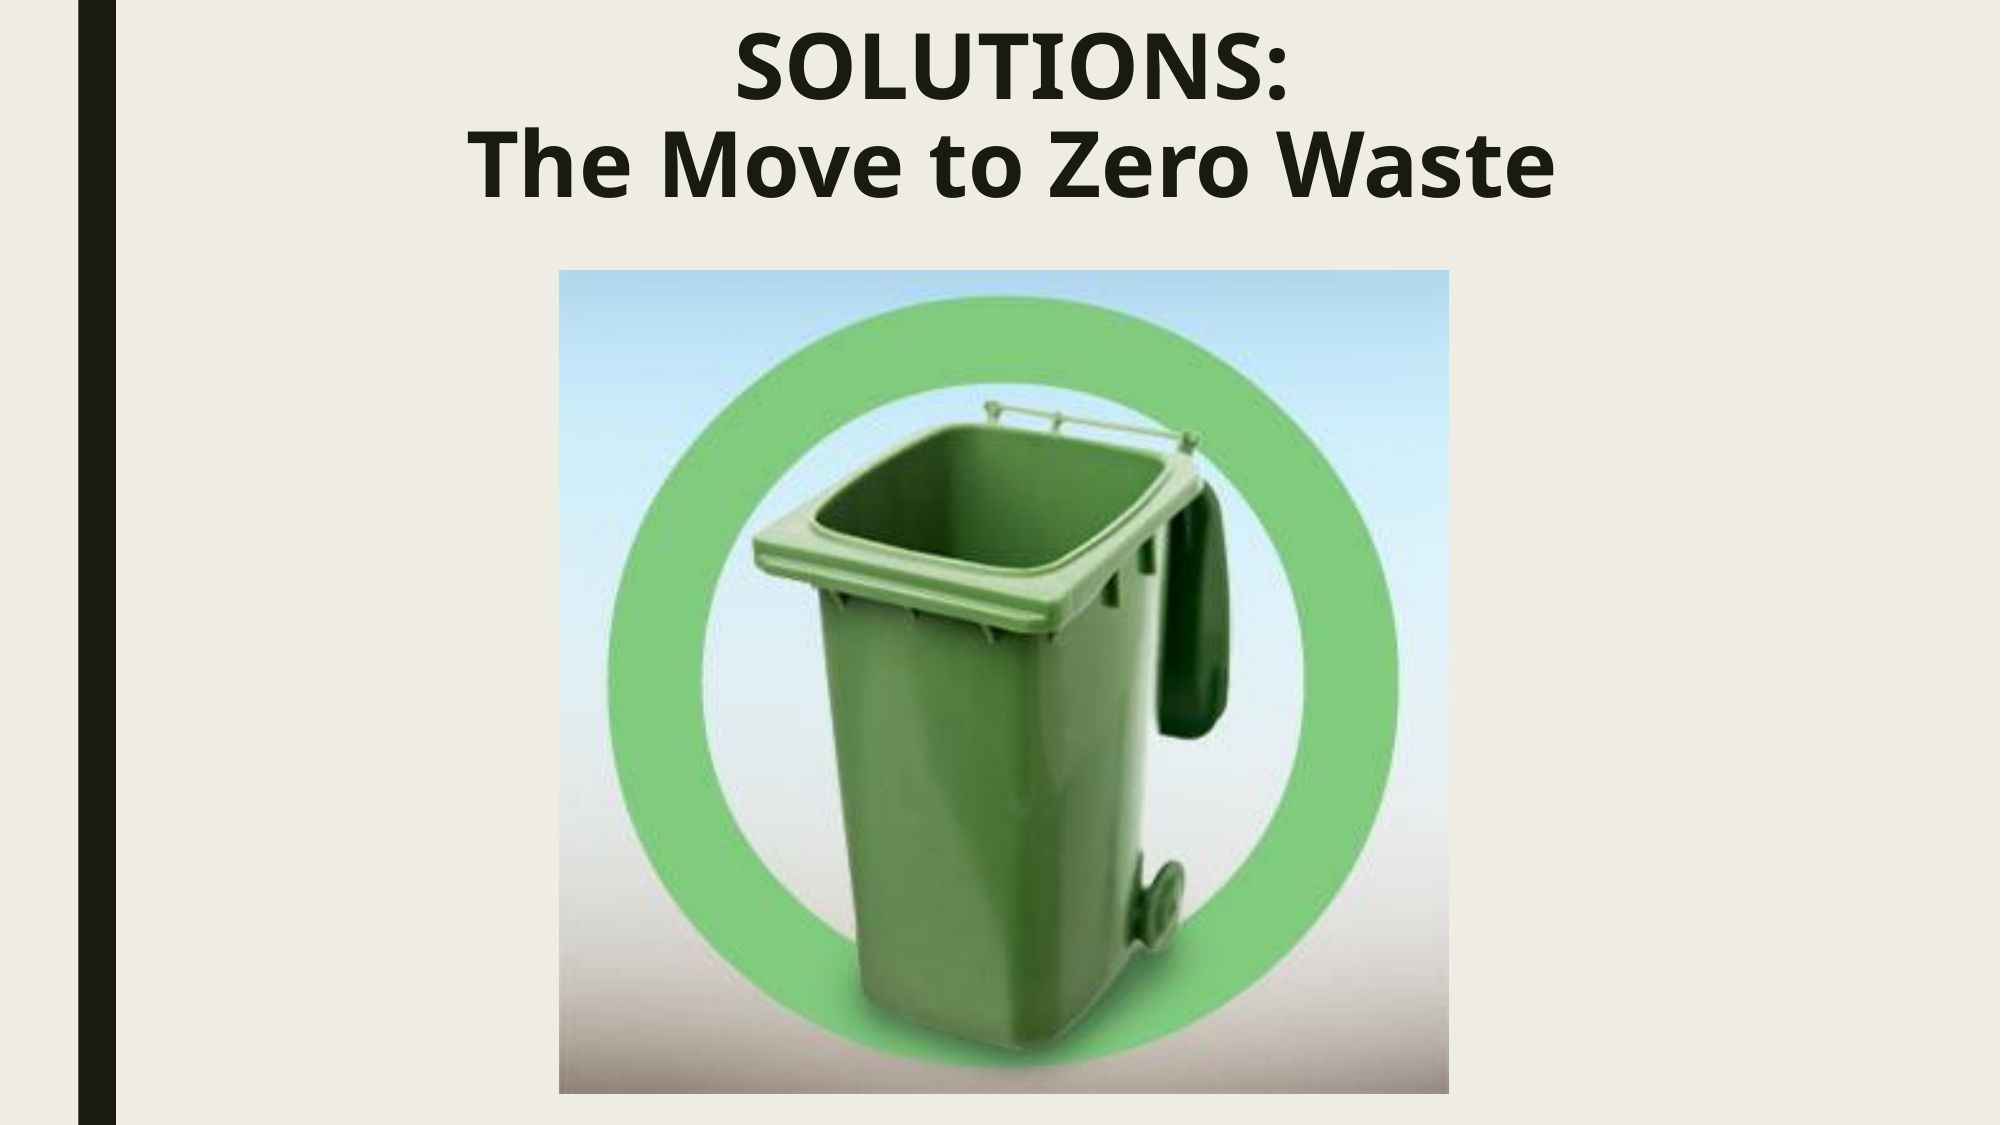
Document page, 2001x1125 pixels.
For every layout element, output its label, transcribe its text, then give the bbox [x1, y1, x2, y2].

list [559, 270, 1449, 1094]
title SOLUTIONS: The Move to Zero Waste [225, 13, 1800, 258]
